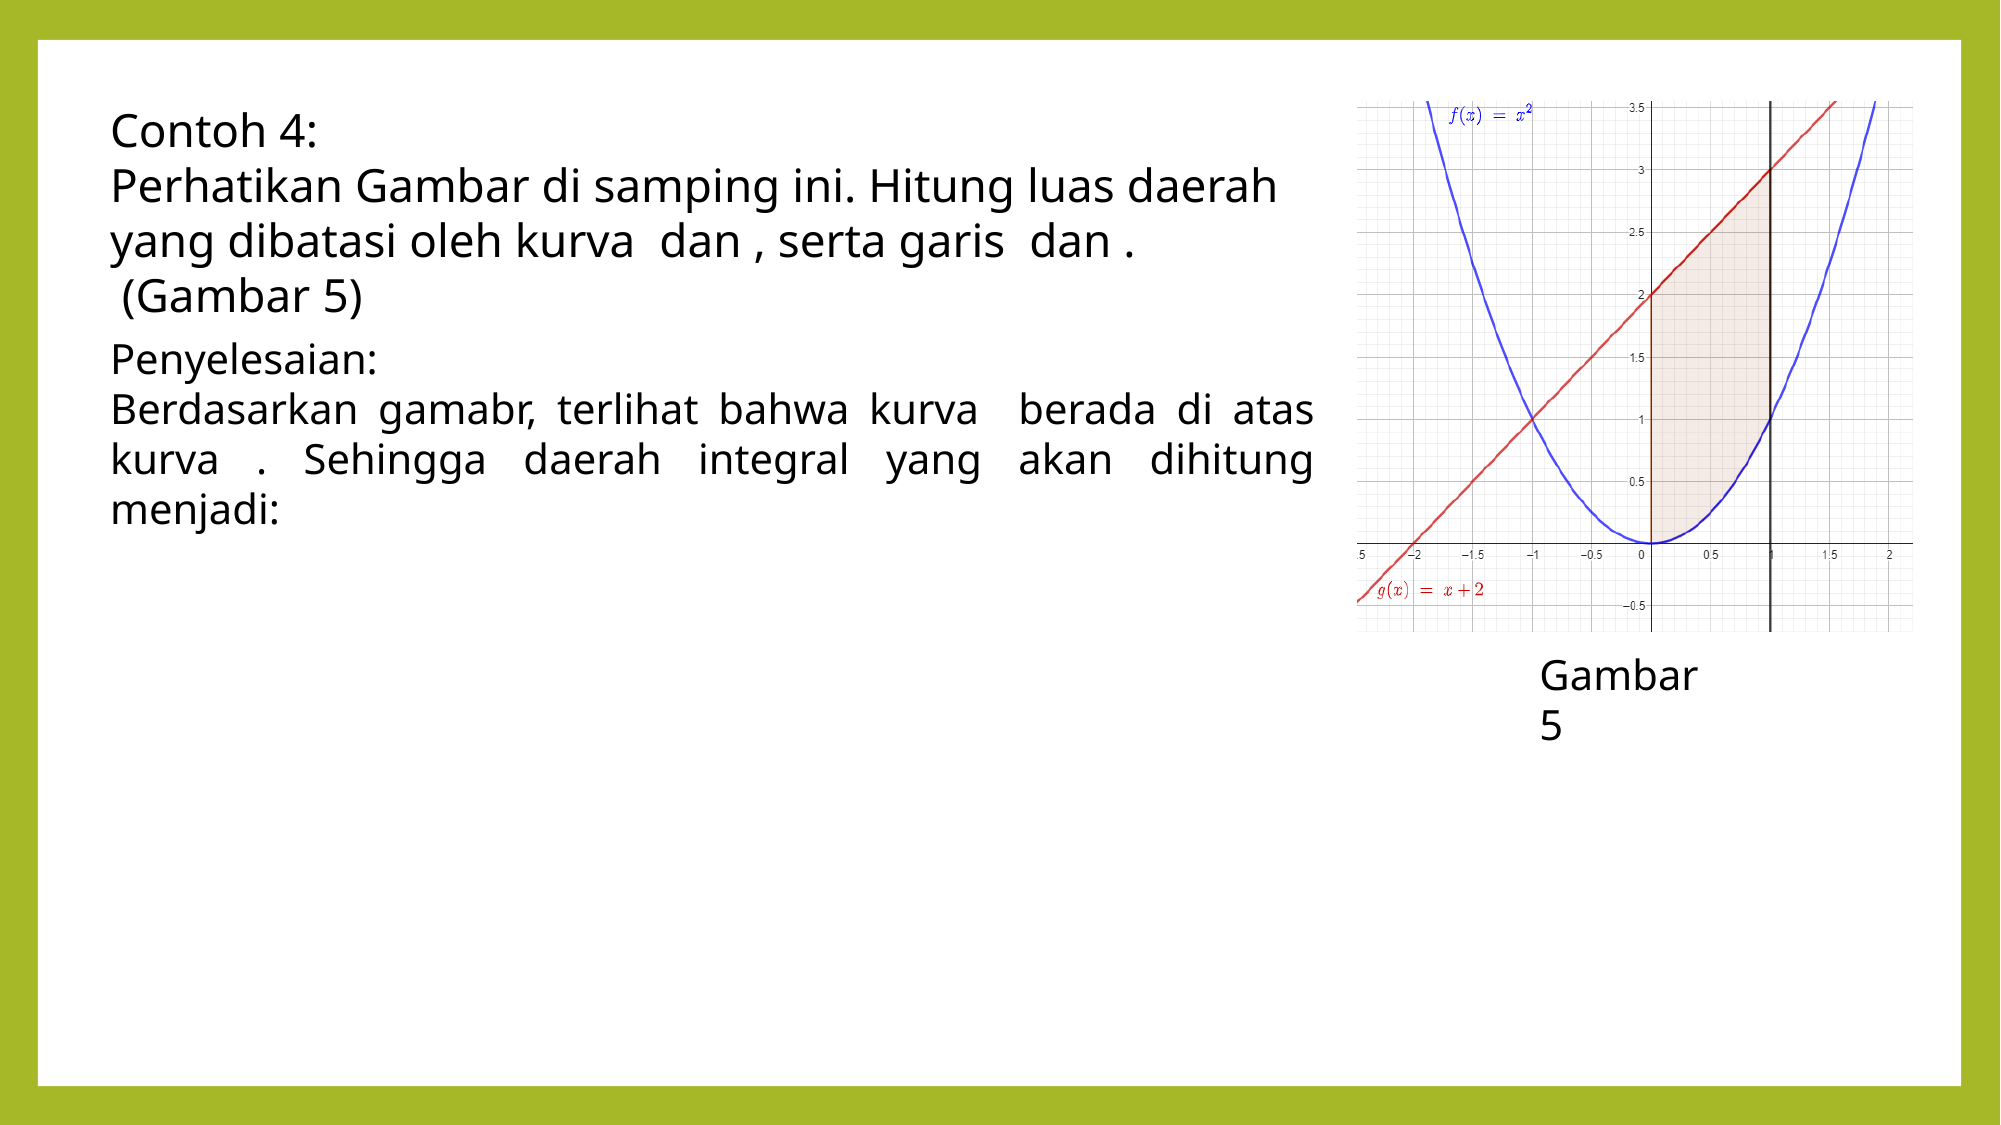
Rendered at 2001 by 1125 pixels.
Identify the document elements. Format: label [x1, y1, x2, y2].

text_box [1356, 101, 1913, 708]
